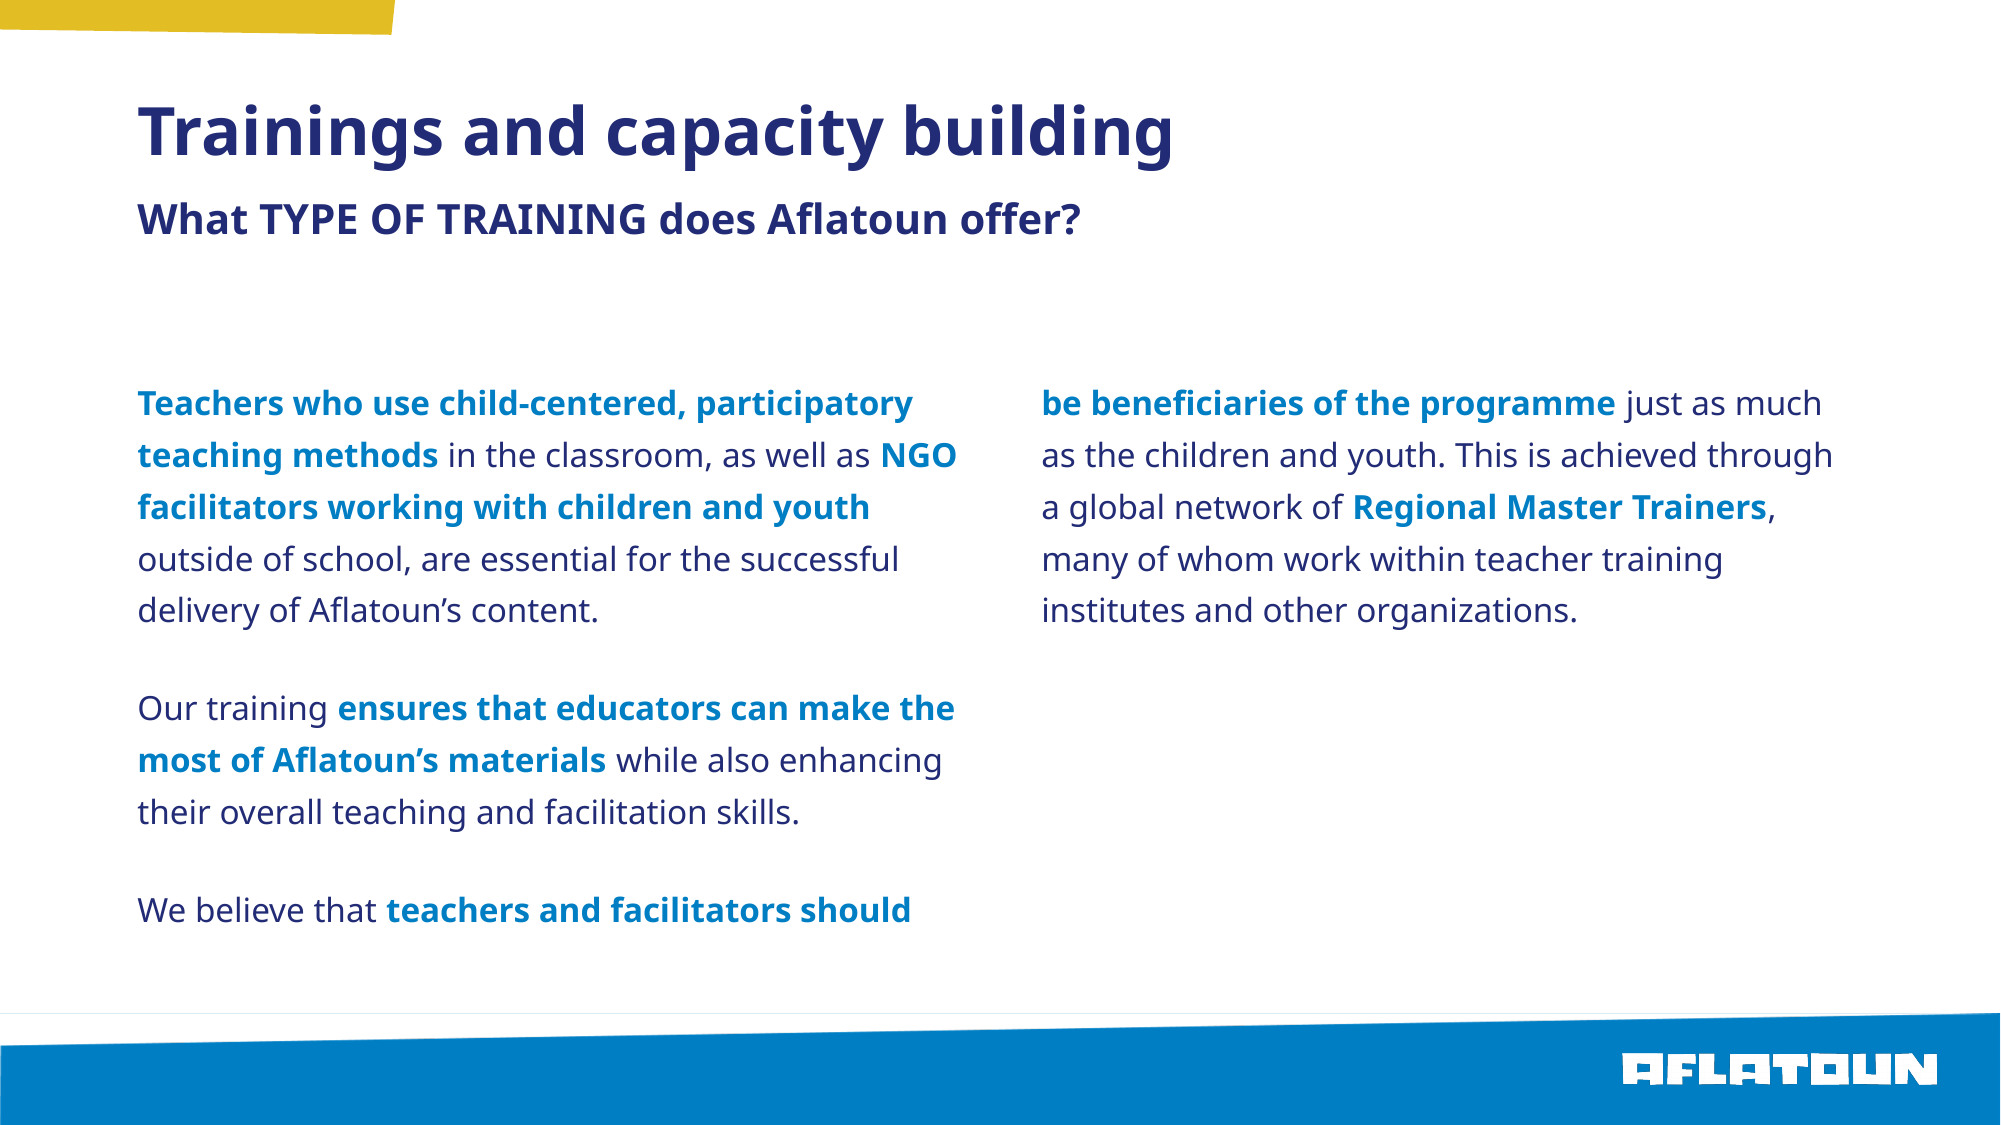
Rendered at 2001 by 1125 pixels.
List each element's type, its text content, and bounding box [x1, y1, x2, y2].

title Trainings and capacity building [137, 88, 1863, 170]
picture [0, 1013, 2001, 1125]
list What TYPE OF TRAINING does Aflatoun offer? [137, 198, 1211, 302]
list Teachers who use child-centered, participatory teaching methods in the classroom, as well as NGO facilitators working with children and youth outside of school, are essential for the successful delivery of Aflatoun’s content. Our training ensures that educators can make the most of Aflatoun’s materials while also enhancing their overall teaching and facilitation skills. We believe that teachers and facilitators should be beneficiaries of the programme just as much as the children and youth. This is achieved through a global network of Regional Master Trainers, many of whom work within teacher training institutes and other organizations. [137, 370, 1863, 967]
